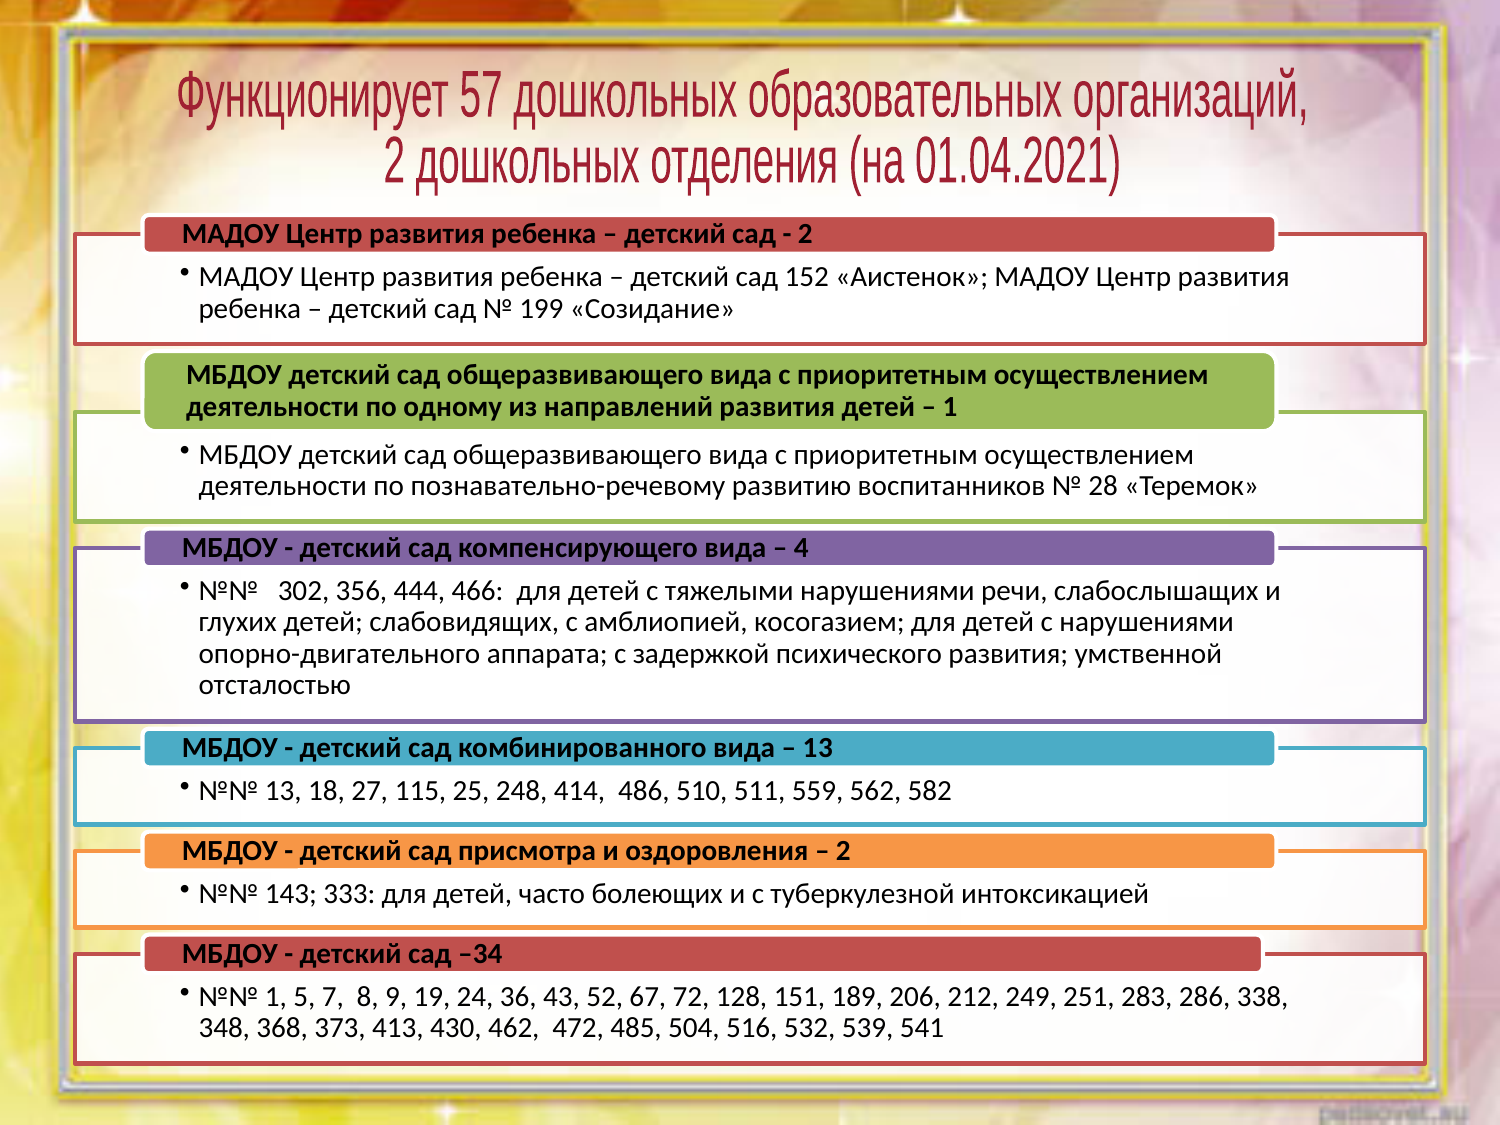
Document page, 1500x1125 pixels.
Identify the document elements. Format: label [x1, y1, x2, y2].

picture [0, 0, 1500, 1125]
list [74, 195, 1426, 1083]
